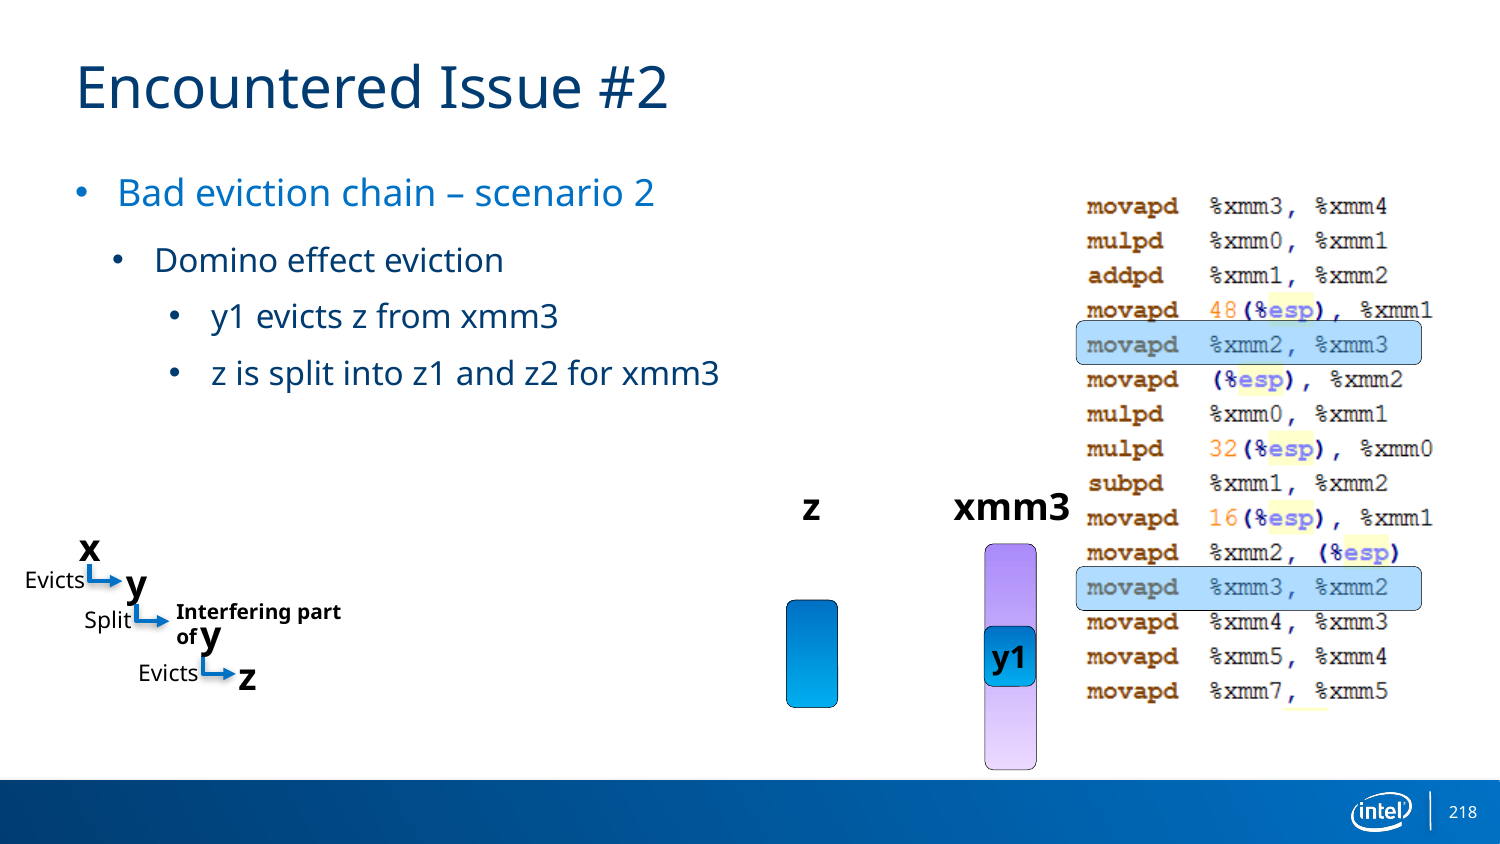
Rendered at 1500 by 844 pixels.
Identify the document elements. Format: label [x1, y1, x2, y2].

text_box [782, 483, 841, 529]
text_box [24, 524, 376, 698]
text_box [951, 483, 1073, 529]
title [75, 50, 1425, 160]
slide_number [1127, 791, 1478, 837]
list [75, 168, 1425, 732]
text_box [786, 600, 838, 708]
picture [1075, 190, 1448, 711]
text_box [984, 543, 1037, 770]
